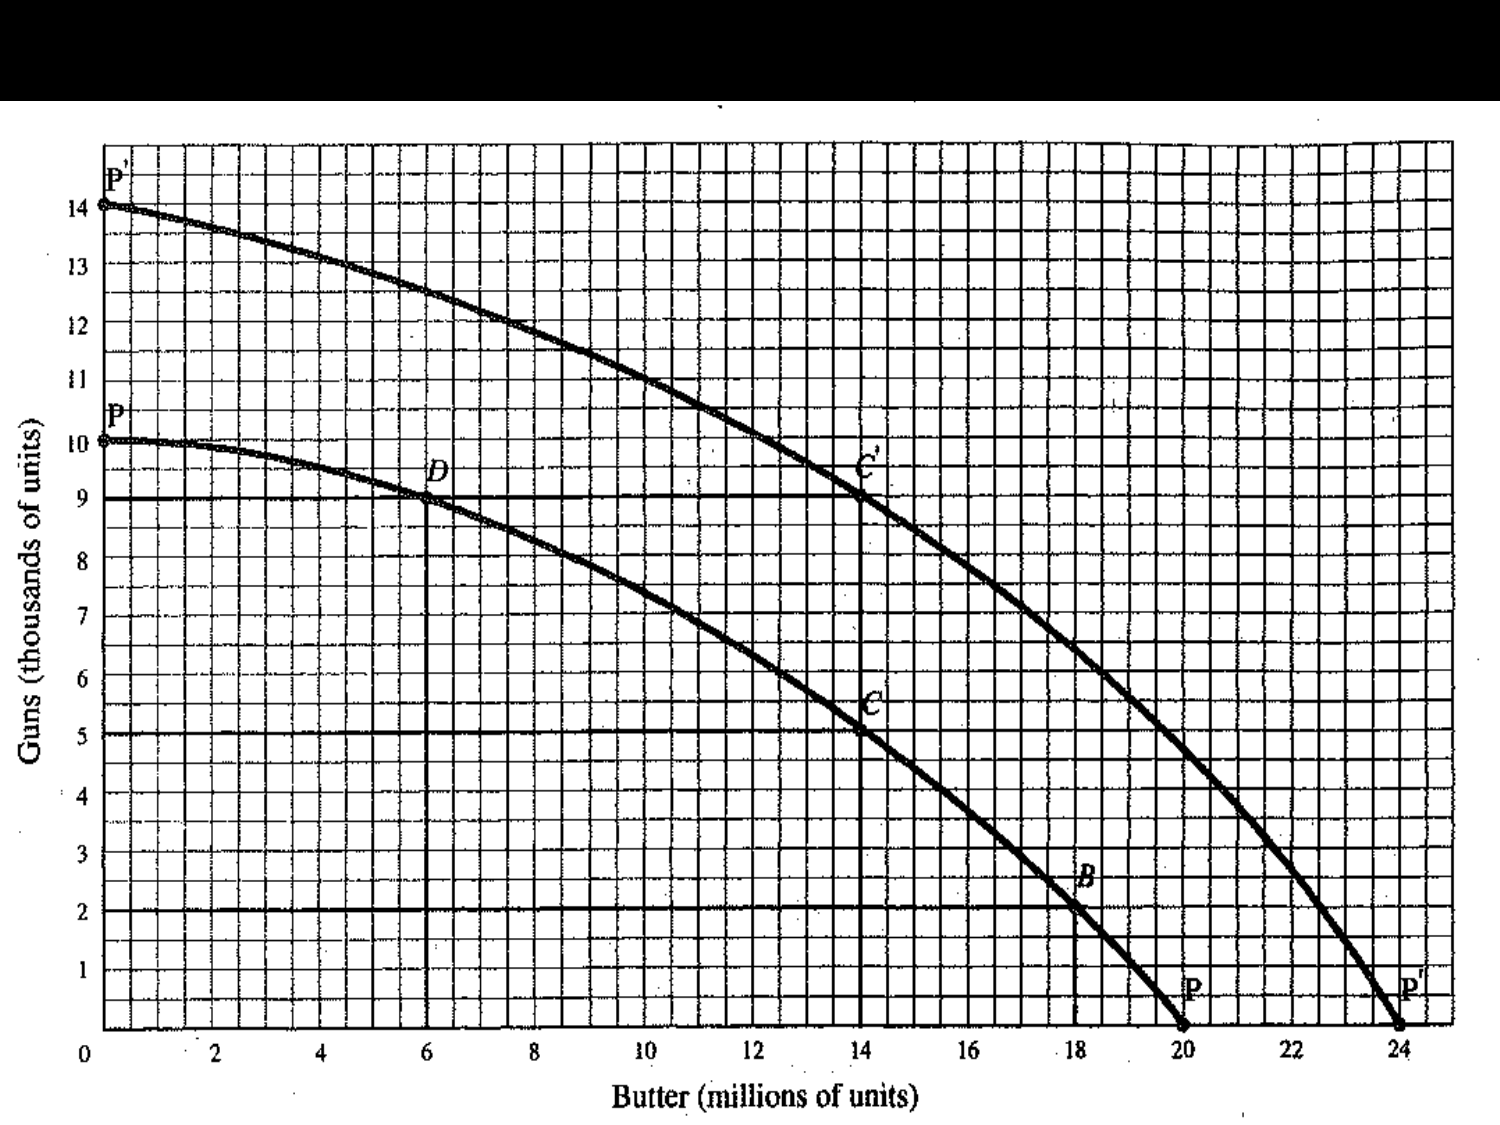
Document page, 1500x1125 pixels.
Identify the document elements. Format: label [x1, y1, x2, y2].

list [0, 101, 1500, 1125]
